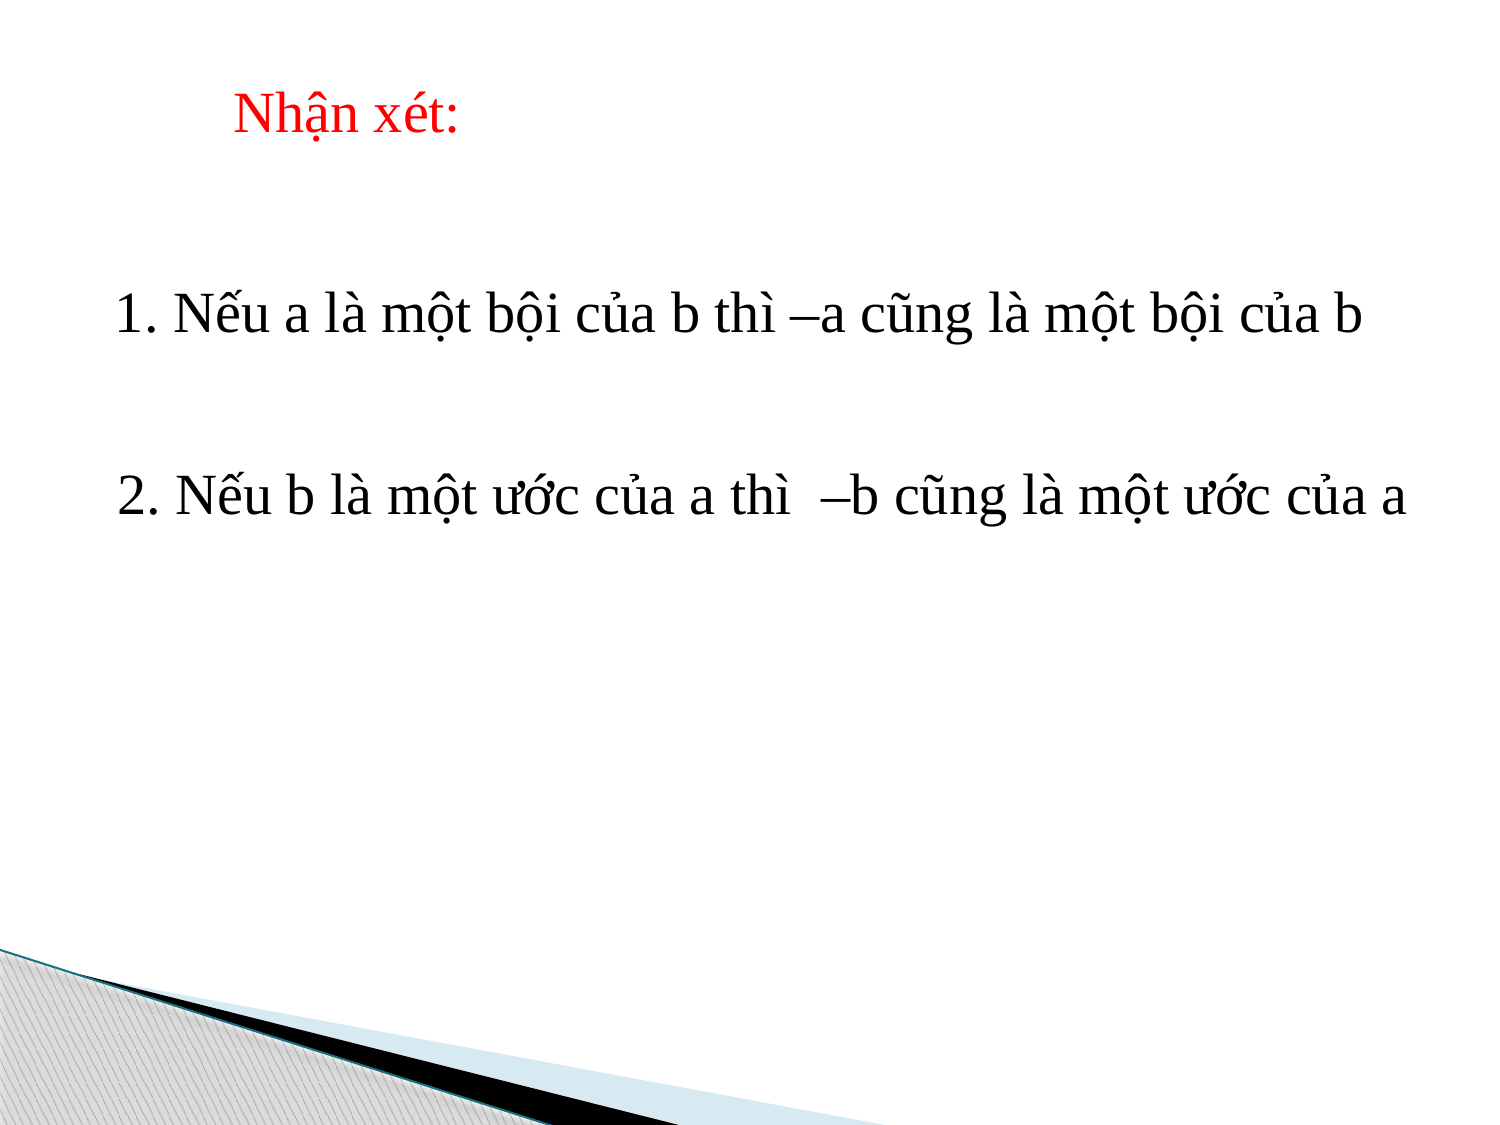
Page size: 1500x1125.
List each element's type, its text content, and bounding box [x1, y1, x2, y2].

text_box 2. Nếu b là một ước của a thì –b cũng là một ước của a [102, 448, 1426, 534]
text_box Nhận xét: [218, 66, 491, 152]
text_box 1. Nếu a là một bội của b thì –a cũng là một bội của b [100, 267, 1412, 352]
